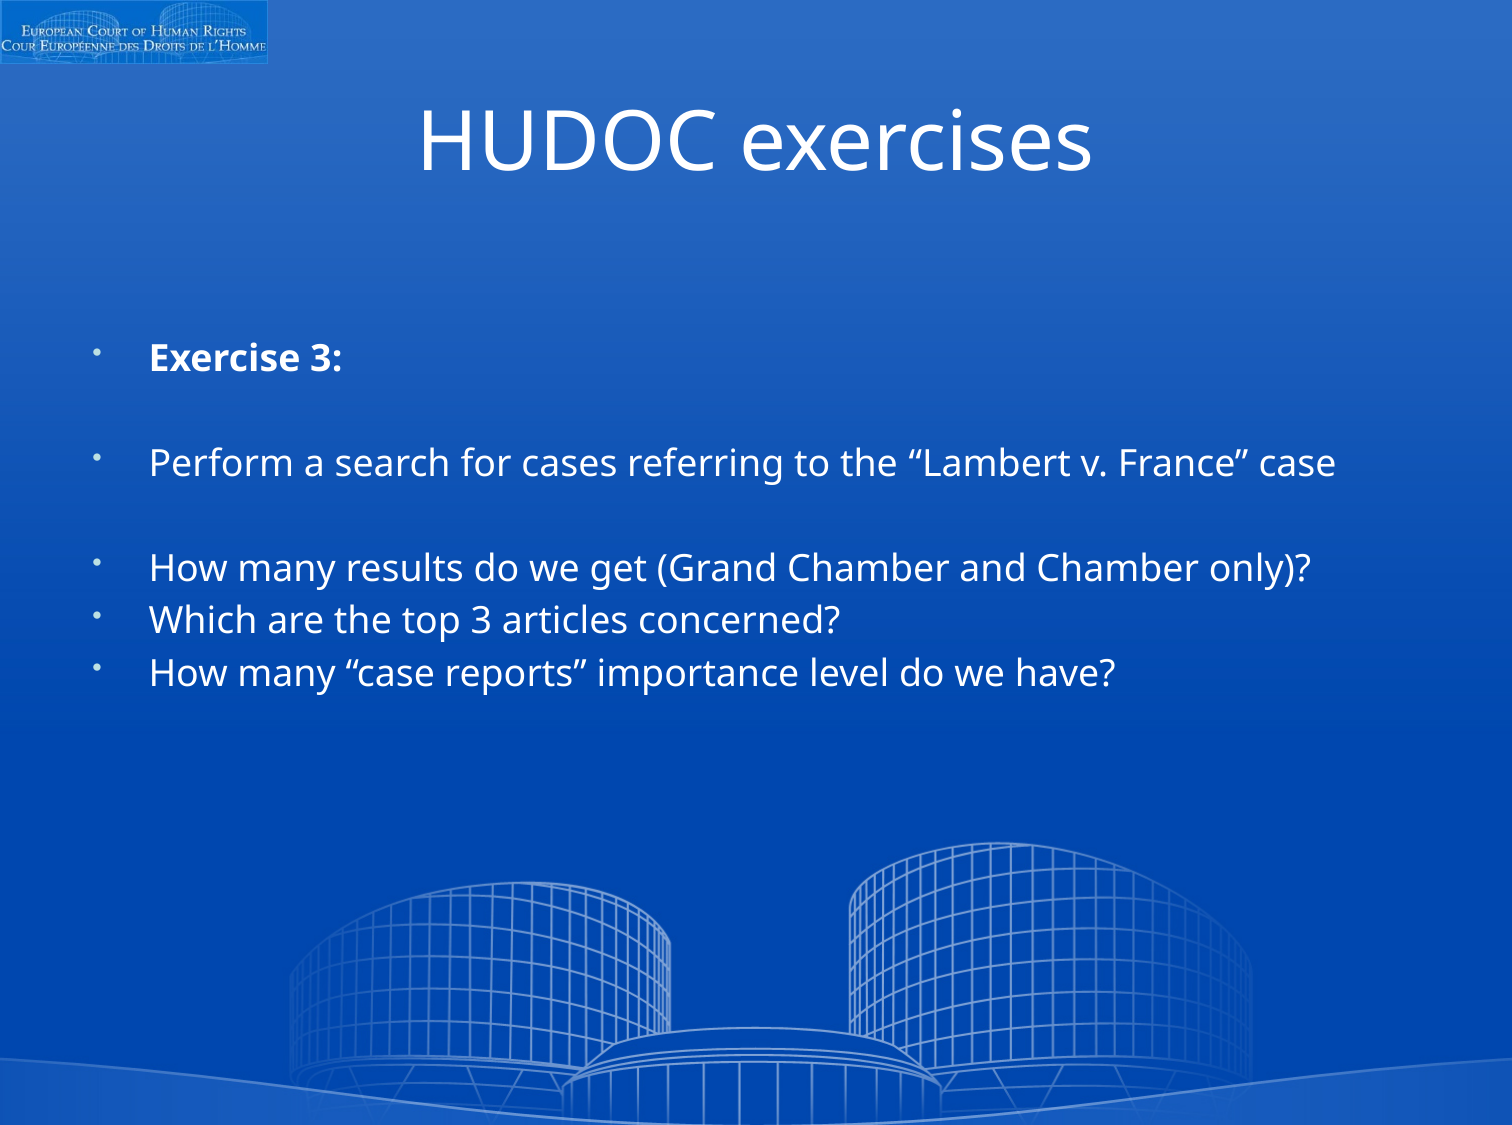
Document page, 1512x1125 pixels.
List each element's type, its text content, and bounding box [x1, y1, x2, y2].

title HUDOC exercises [75, 79, 1437, 268]
picture [0, 0, 1512, 1125]
list Exercise 3: Perform a search for cases referring to the “Lambert v. France” case How many results do we get (Grand Chamber and Chamber only)? Which are the top 3 articles concerned? How many “case reports” importance level do we have? [77, 326, 1439, 941]
